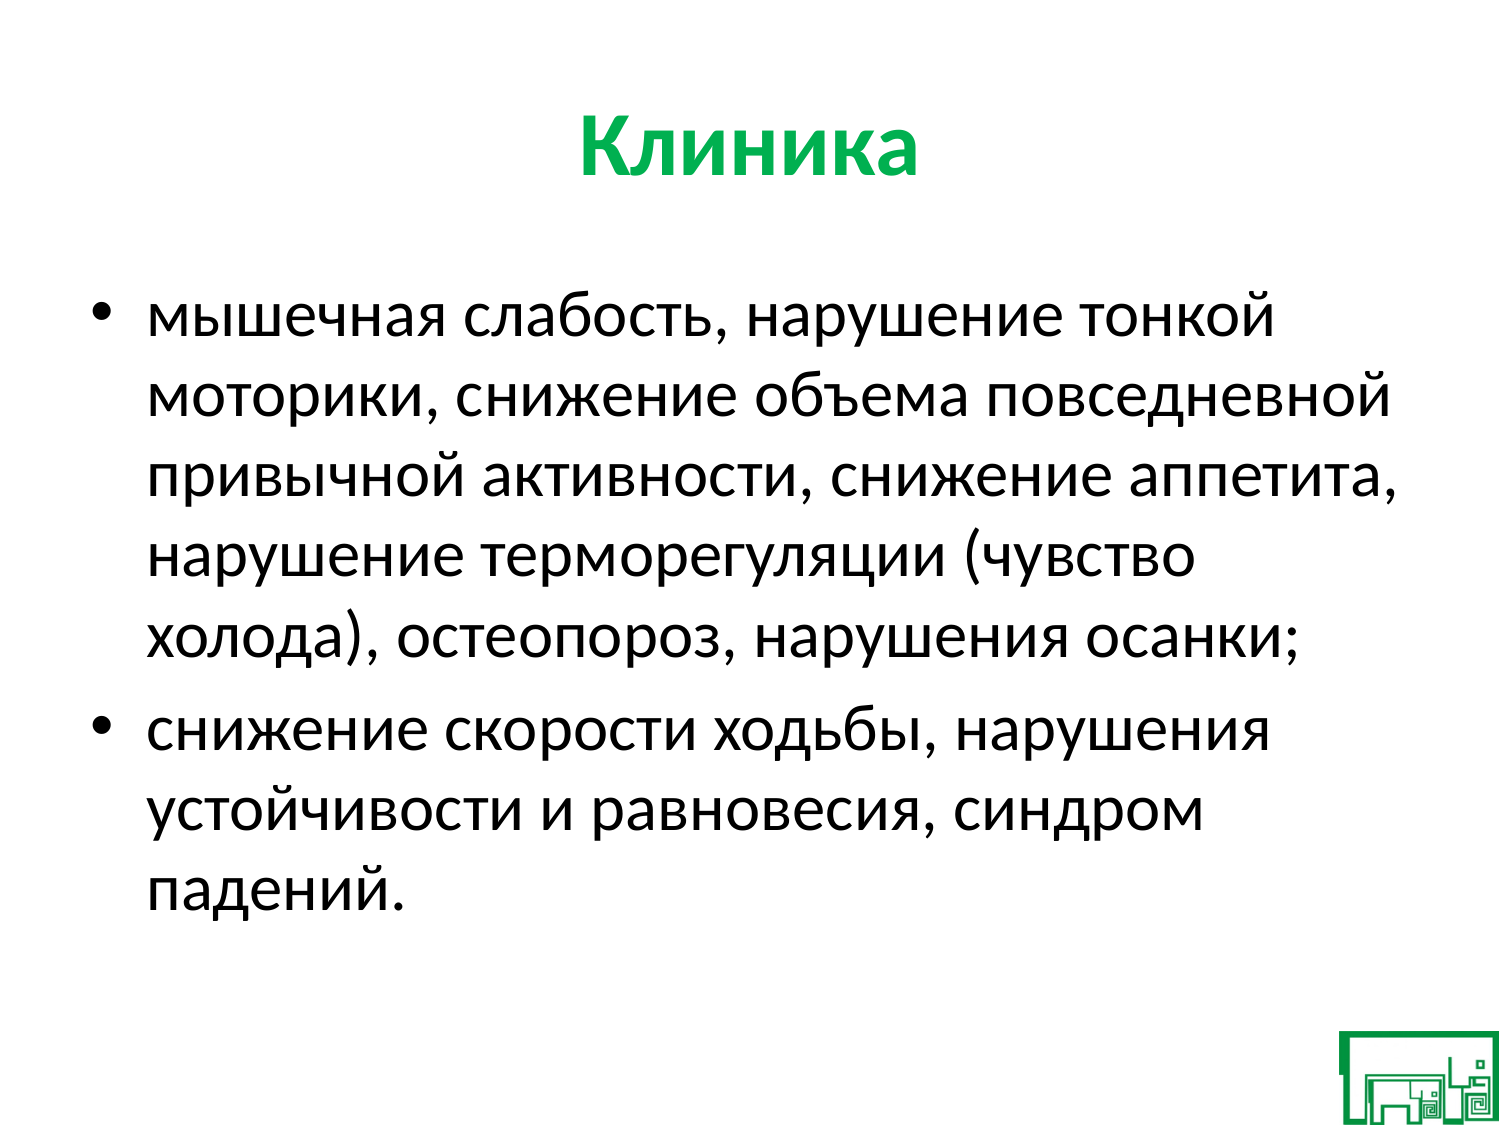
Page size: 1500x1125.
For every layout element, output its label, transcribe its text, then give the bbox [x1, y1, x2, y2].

title Клиника [75, 45, 1425, 233]
picture [1338, 1031, 1499, 1125]
list мышечная слабость, нарушение тонкой моторики, снижение объема повседневной привычной активности, снижение аппетита, нарушение терморегуляции (чувство холода), остеопороз, нарушения осанки; снижение скорости ходьбы, нарушения устойчивости и равновесия, синдром падений. [75, 262, 1425, 1005]
